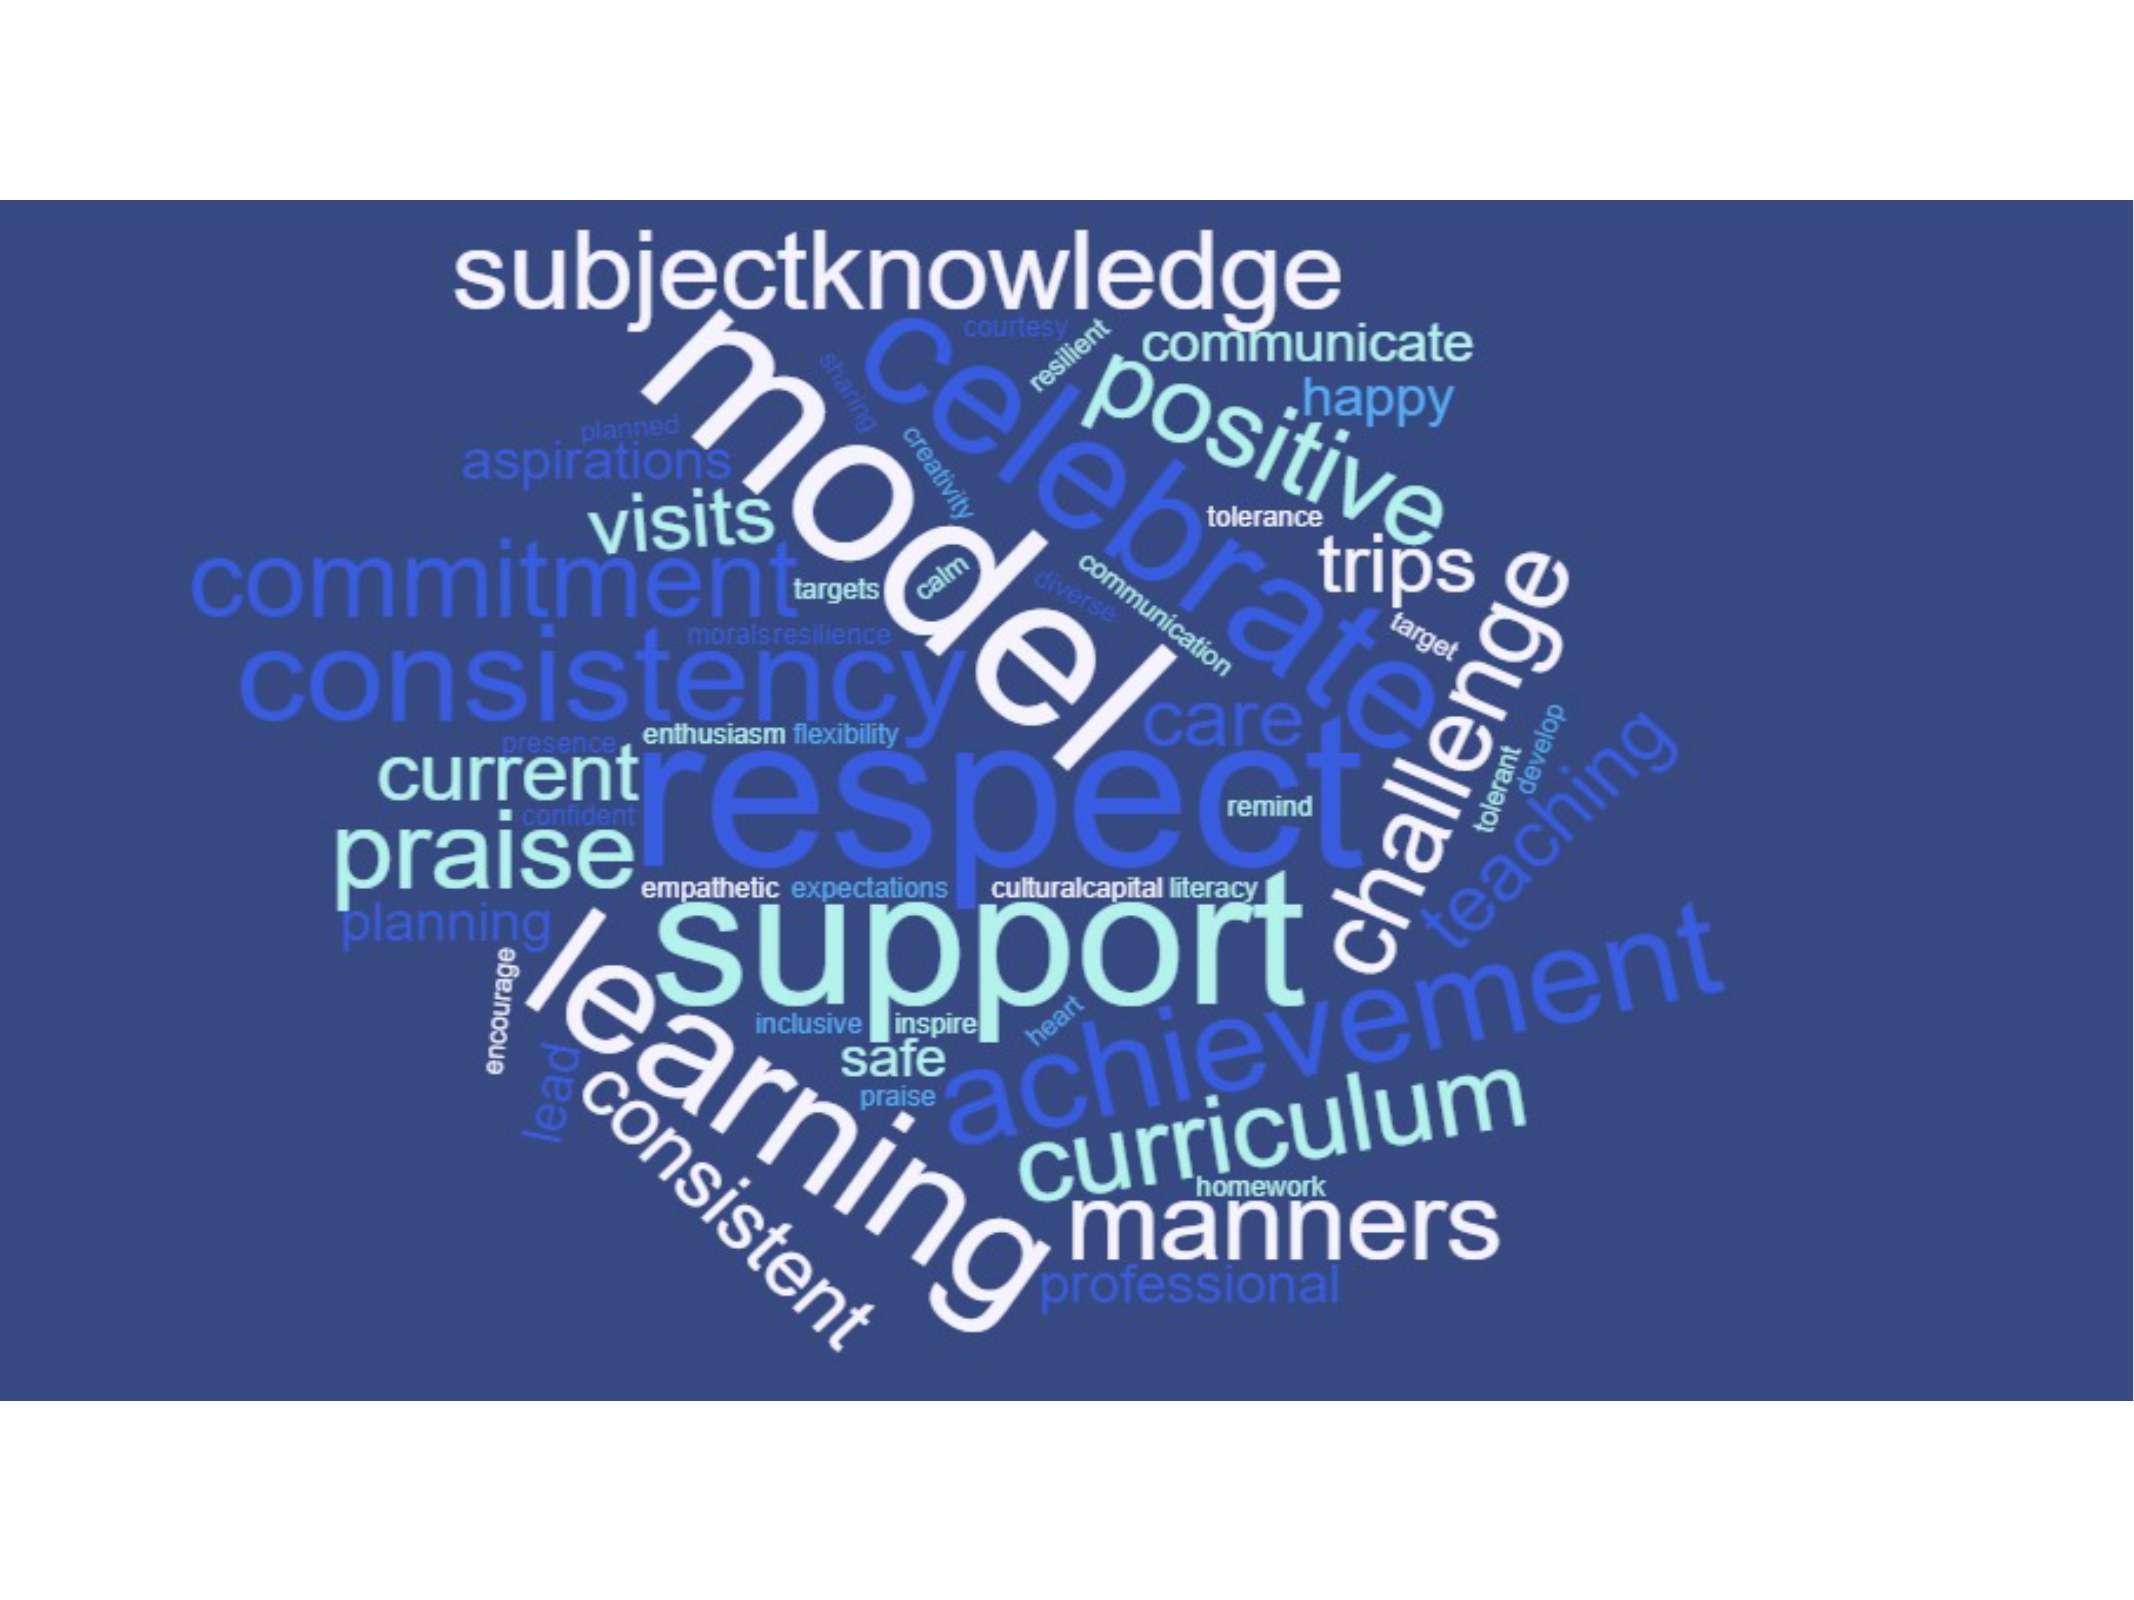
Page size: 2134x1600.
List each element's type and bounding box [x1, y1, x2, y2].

picture [0, 199, 2134, 1401]
